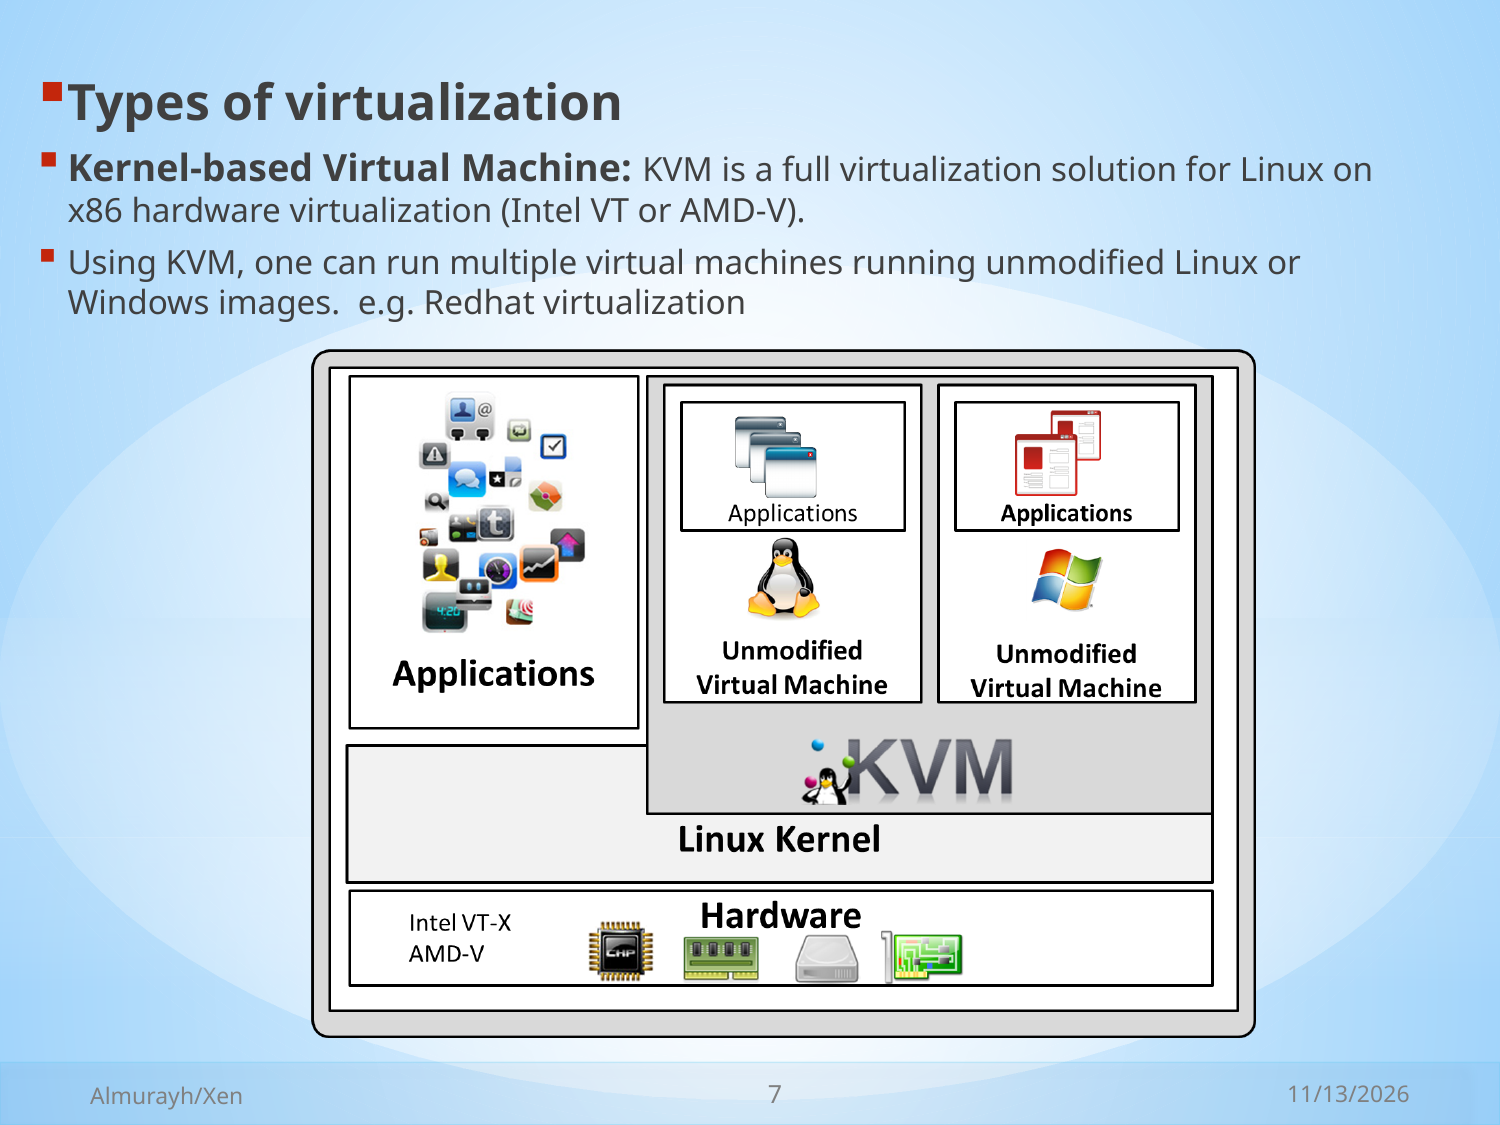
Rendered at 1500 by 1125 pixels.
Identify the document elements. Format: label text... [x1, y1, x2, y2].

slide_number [1012, 1065, 1425, 1125]
footer Almurayh/Xen [75, 1065, 624, 1125]
text_box [0, 1062, 1500, 1125]
slide_number 7 [624, 1065, 925, 1125]
list Types of virtualization Kernel-based Virtual Machine: KVM is a full virtualization solution for Linux on x86 hardware virtualization (Intel VT or AMD-V). Using KVM, one can run multiple virtual machines running unmodified Linux or Windows images. e.g. Redhat virtualization [15, 62, 1453, 1038]
picture [311, 349, 1256, 1038]
